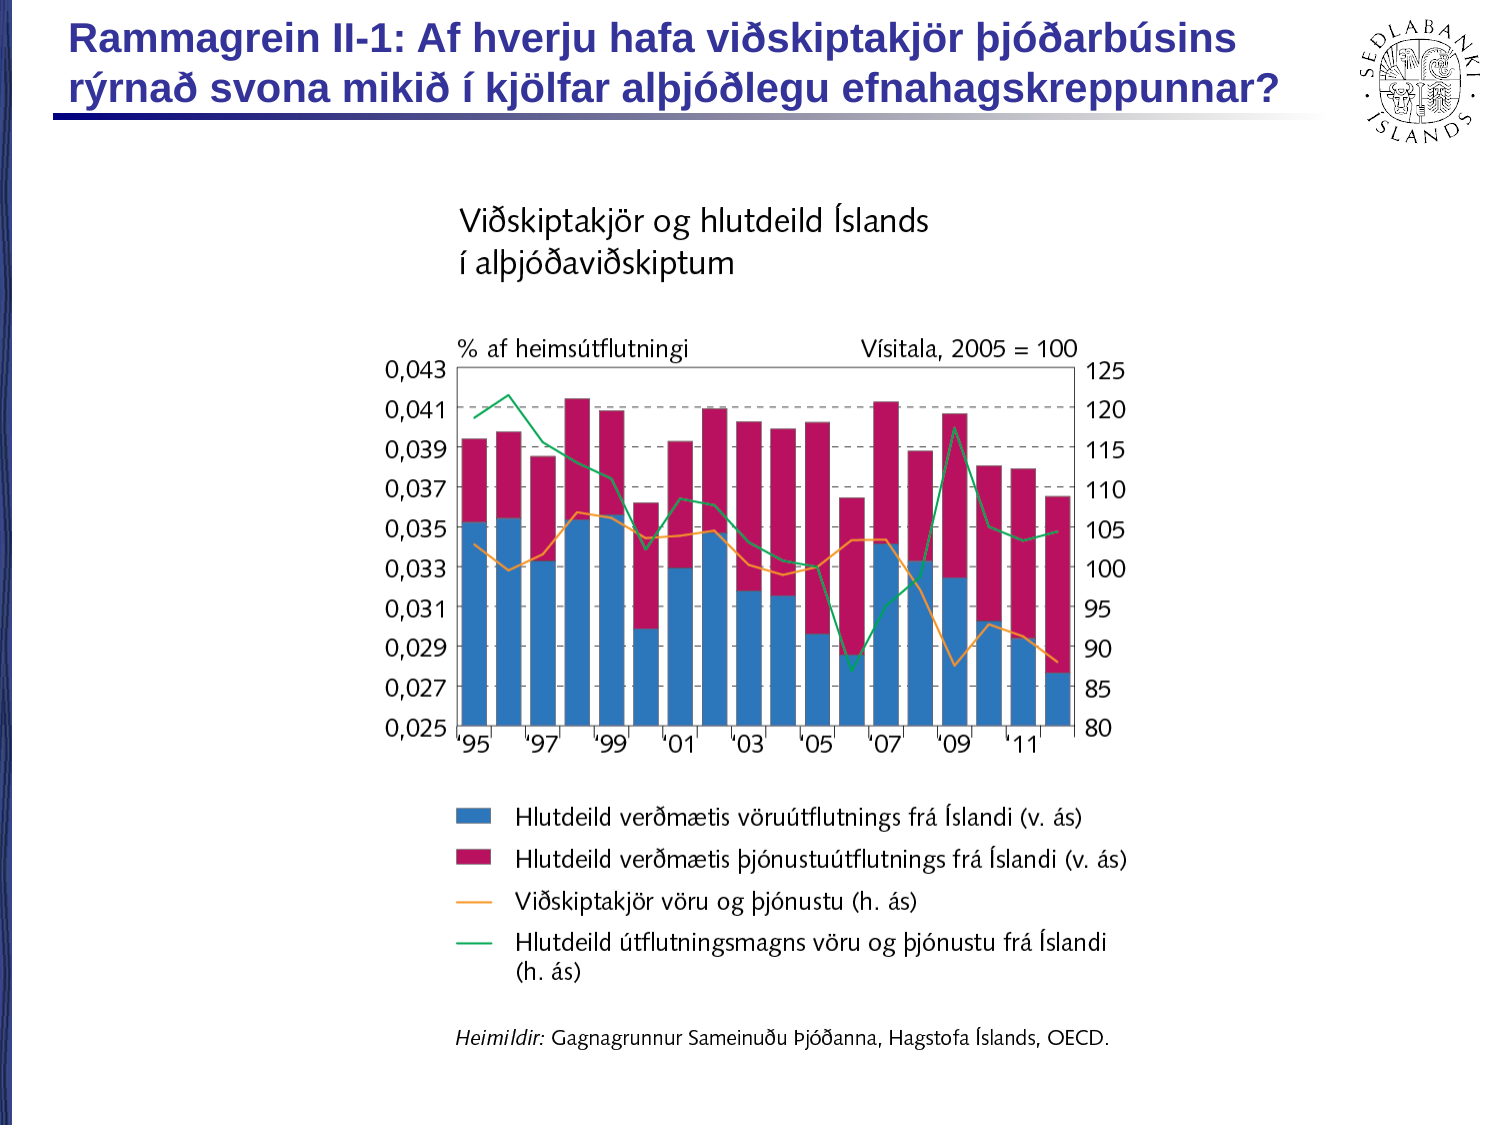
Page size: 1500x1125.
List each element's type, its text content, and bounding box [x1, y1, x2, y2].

picture [1357, 18, 1482, 149]
title Rammagrein II-1: Af hverju hafa viðskiptakjör þjóðarbúsins rýrnað svona mikið í kjölfar alþjóðlegu efnahagskreppunnar? [52, 10, 1330, 111]
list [384, 158, 1128, 1050]
picture [0, 0, 12, 1125]
